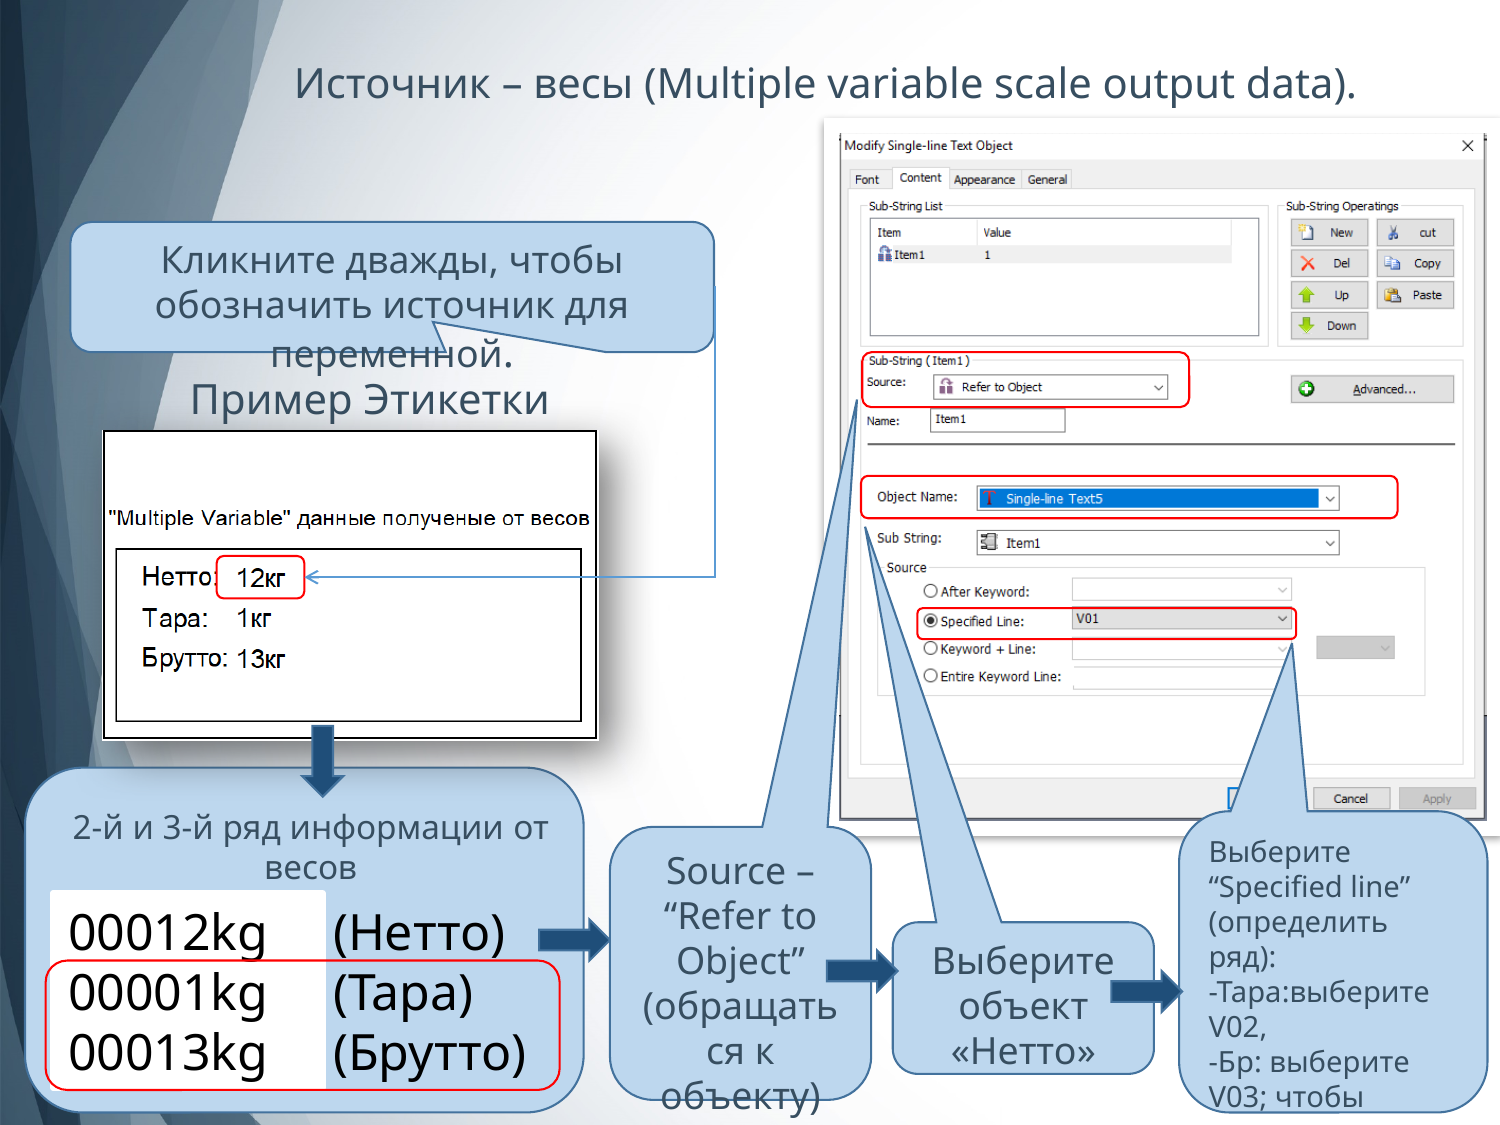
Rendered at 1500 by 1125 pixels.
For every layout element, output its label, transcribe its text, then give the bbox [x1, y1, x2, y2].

text_box (Нетто) (Тара) (Брутто) [318, 894, 567, 1088]
text_box [44, 959, 550, 1092]
text_box [30, 766, 322, 799]
text_box [23, 894, 585, 1114]
text_box [825, 947, 900, 995]
text_box [567, 916, 608, 964]
text_box Кликните дважды, чтобы обозначить источник для переменной. [69, 220, 716, 354]
text_box Выберите “Specified line” (определить ряд): -Тара:выберите V02, -Бр: выберите V03; чтобы соединить нужные объекты. [1178, 821, 1489, 1114]
text_box Выберите объект «Нетто» [891, 821, 1155, 1075]
text_box 2-й и 3-й ряд информации от весов [22, 799, 599, 894]
picture [0, 0, 1500, 1125]
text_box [304, 287, 714, 578]
picture [857, 836, 934, 961]
text_box Пример Этикетки [140, 365, 304, 414]
text_box Источник – весы (Multiple variable scale output data). [245, 0, 1417, 115]
picture [838, 132, 1488, 821]
text_box [299, 741, 346, 799]
text_box [323, 788, 579, 799]
text_box [1110, 968, 1184, 1015]
picture [974, 836, 1184, 984]
text_box Source – “Refer to Object” (обращаться к объекту) [608, 480, 873, 1101]
text_box 00012kg 00001kg 00013kg [53, 894, 318, 963]
